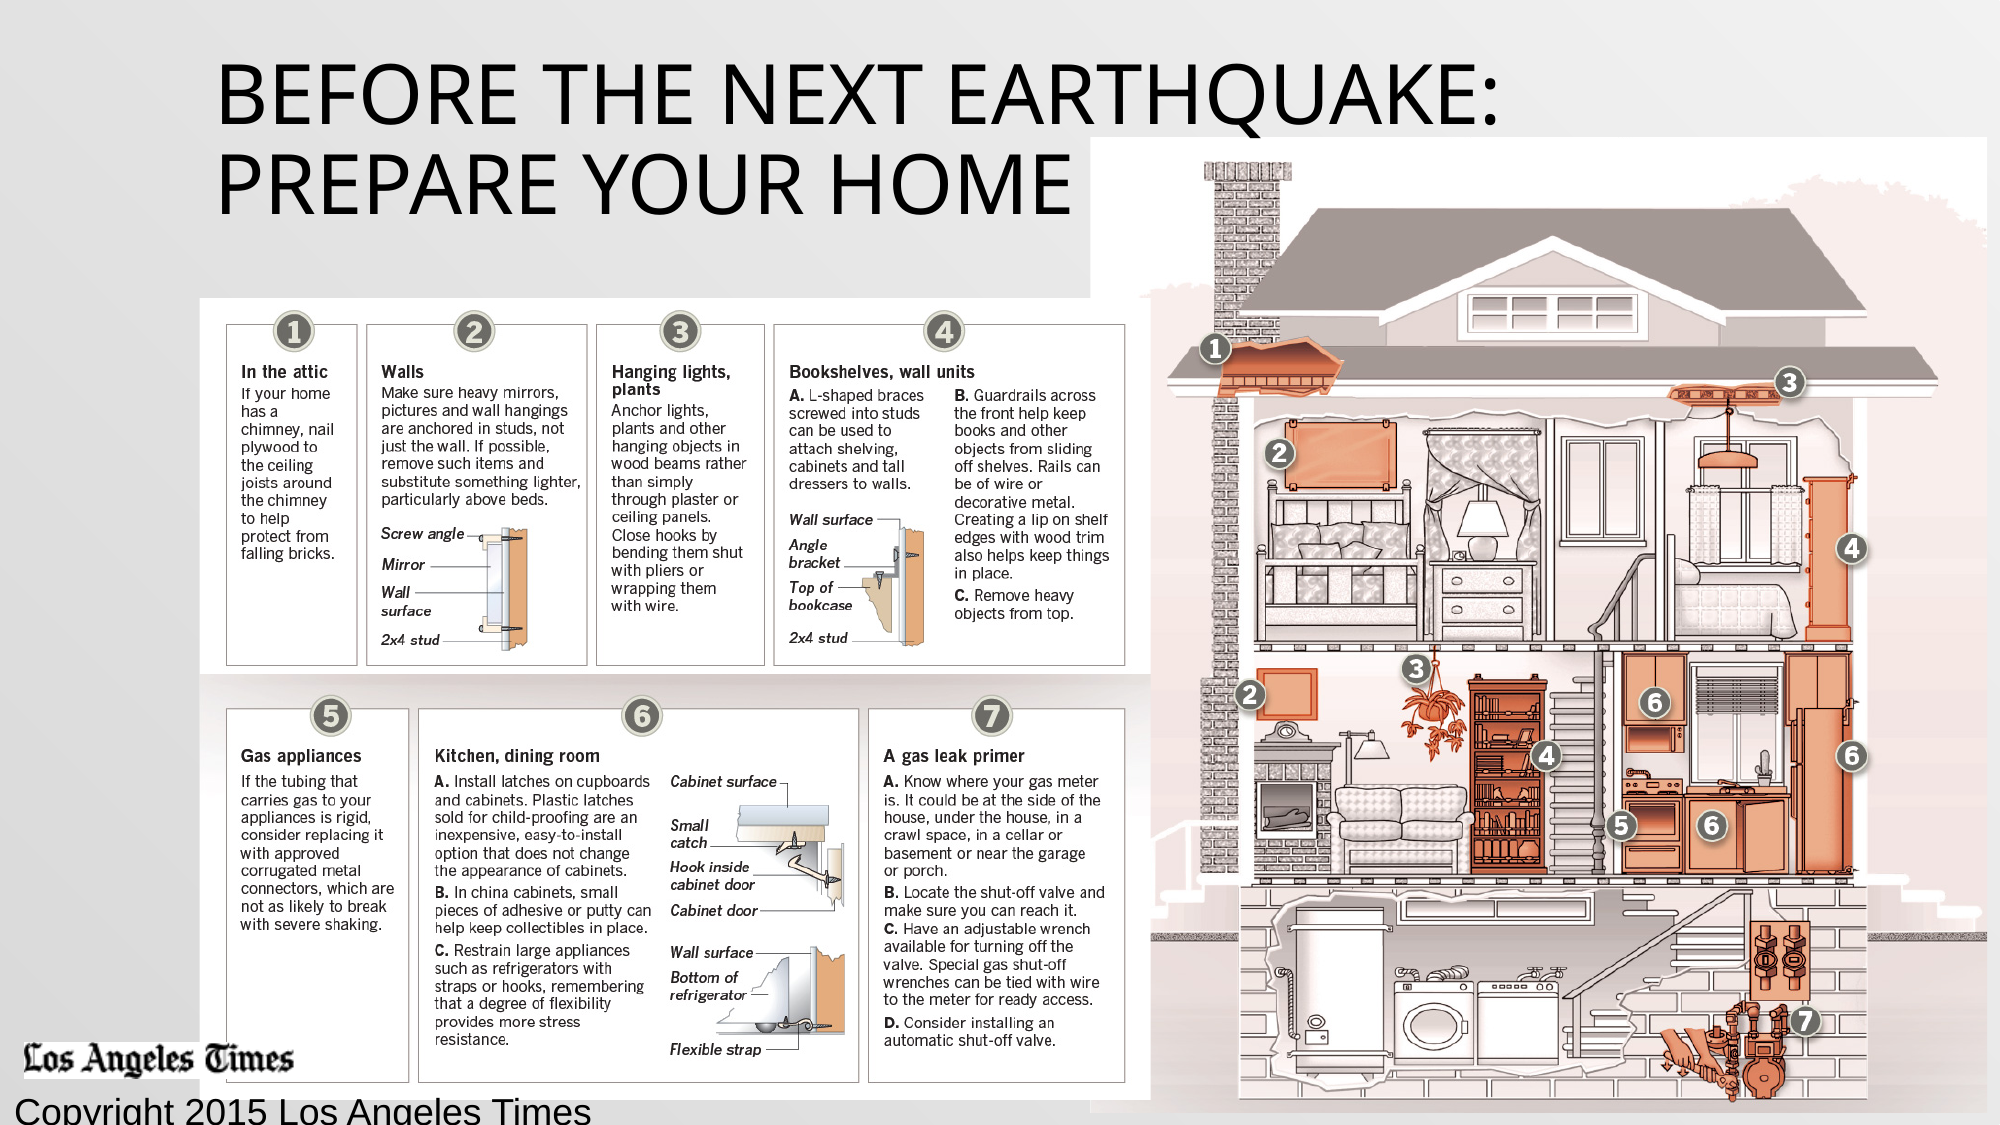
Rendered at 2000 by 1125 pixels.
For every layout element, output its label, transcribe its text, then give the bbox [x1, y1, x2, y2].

title Before the Next Earthquake: Prepare Your Home [199, 45, 1800, 263]
picture [1090, 137, 1988, 1113]
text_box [199, 298, 1151, 1100]
text_box Copyright 2015 Los Angeles Times [0, 1035, 1999, 1125]
picture [24, 1042, 297, 1079]
